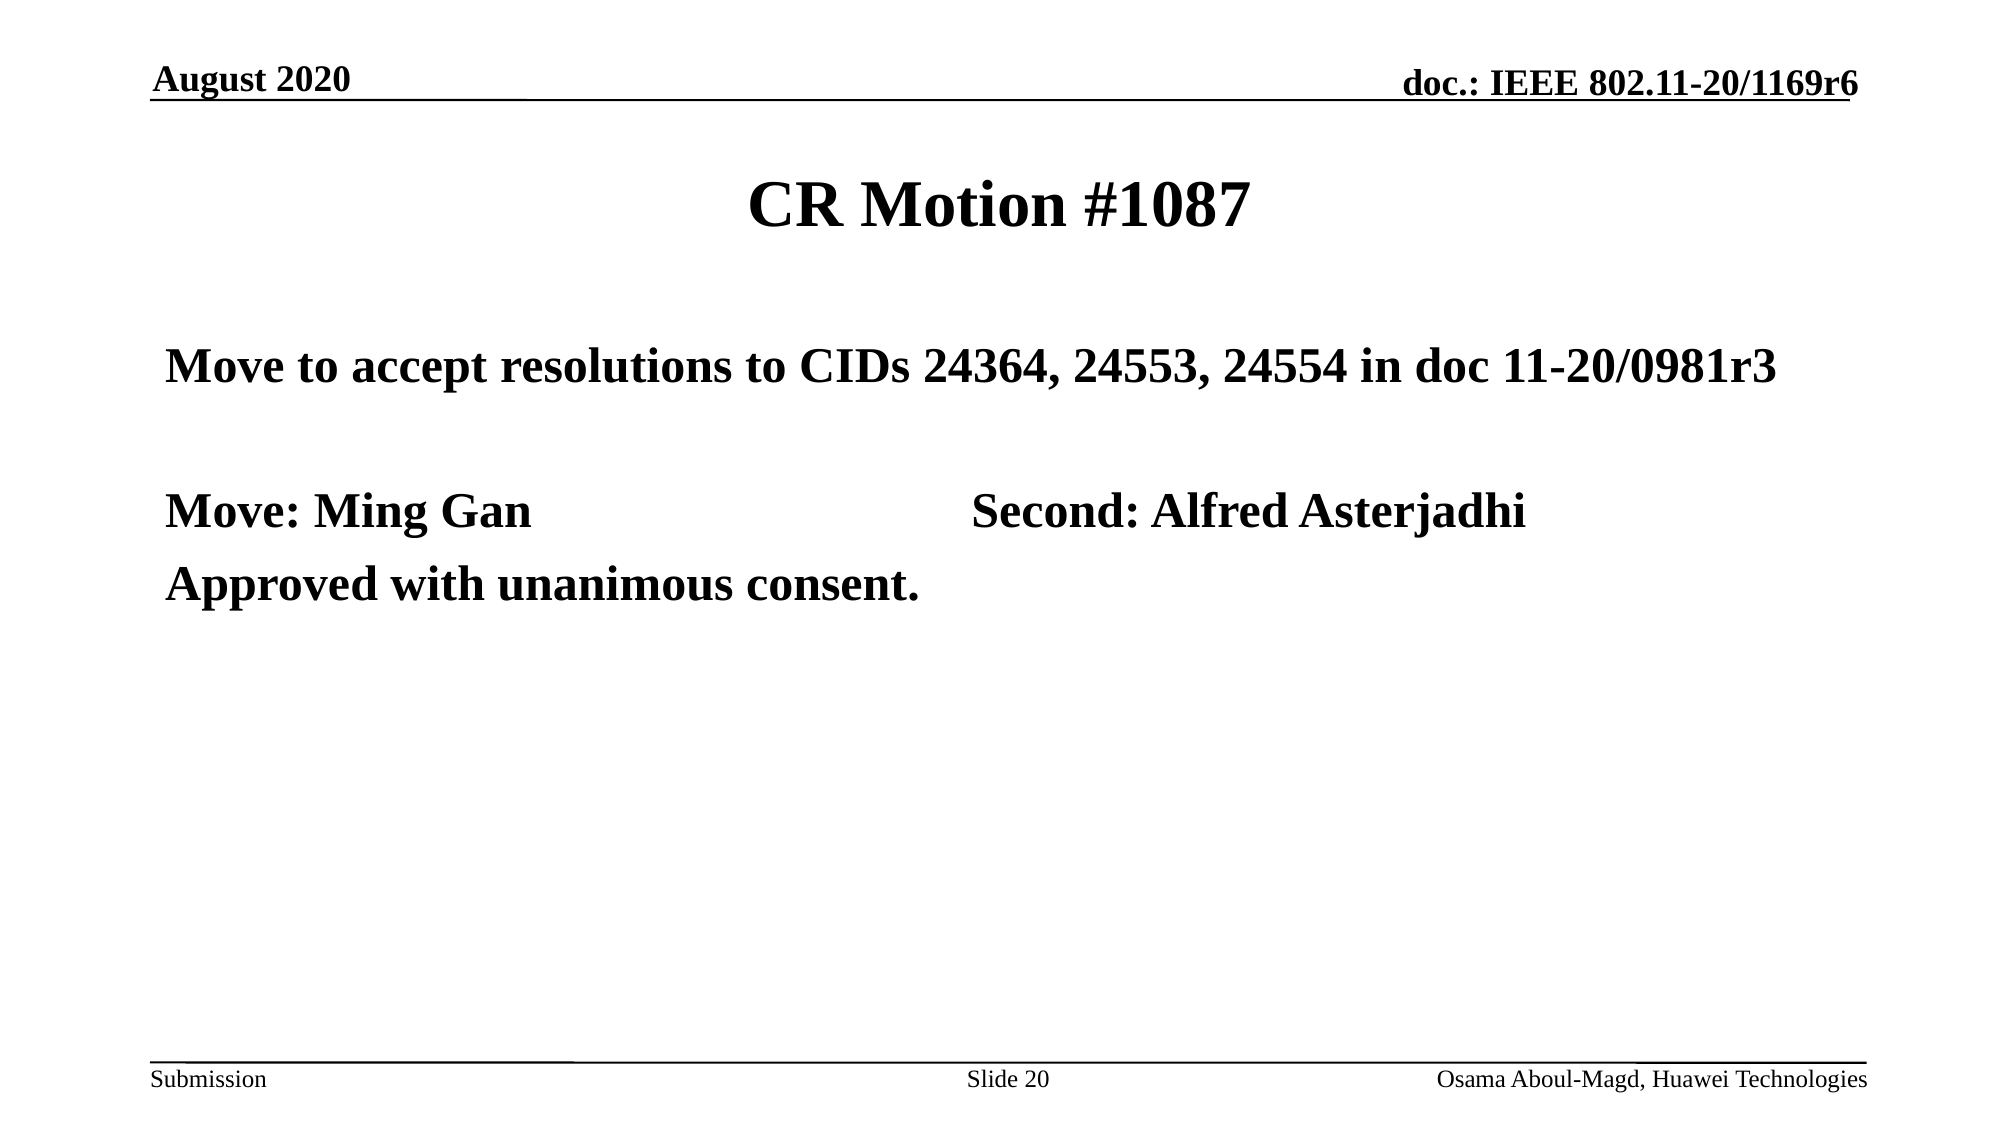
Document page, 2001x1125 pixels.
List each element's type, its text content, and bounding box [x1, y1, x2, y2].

title CR Motion #1087 [149, 112, 1850, 288]
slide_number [152, 54, 563, 100]
slide_number Slide 20 [950, 1061, 1067, 1123]
list Move to accept resolutions to CIDs 24364, 24553, 24554 in doc 11-20/0981r3 Move: Ming Gan Second: Alfred Asterjadhi Approved with unanimous consent. [149, 324, 1850, 1000]
footer Osama Aboul-Magd, Huawei Technologies [1171, 1061, 1869, 1093]
